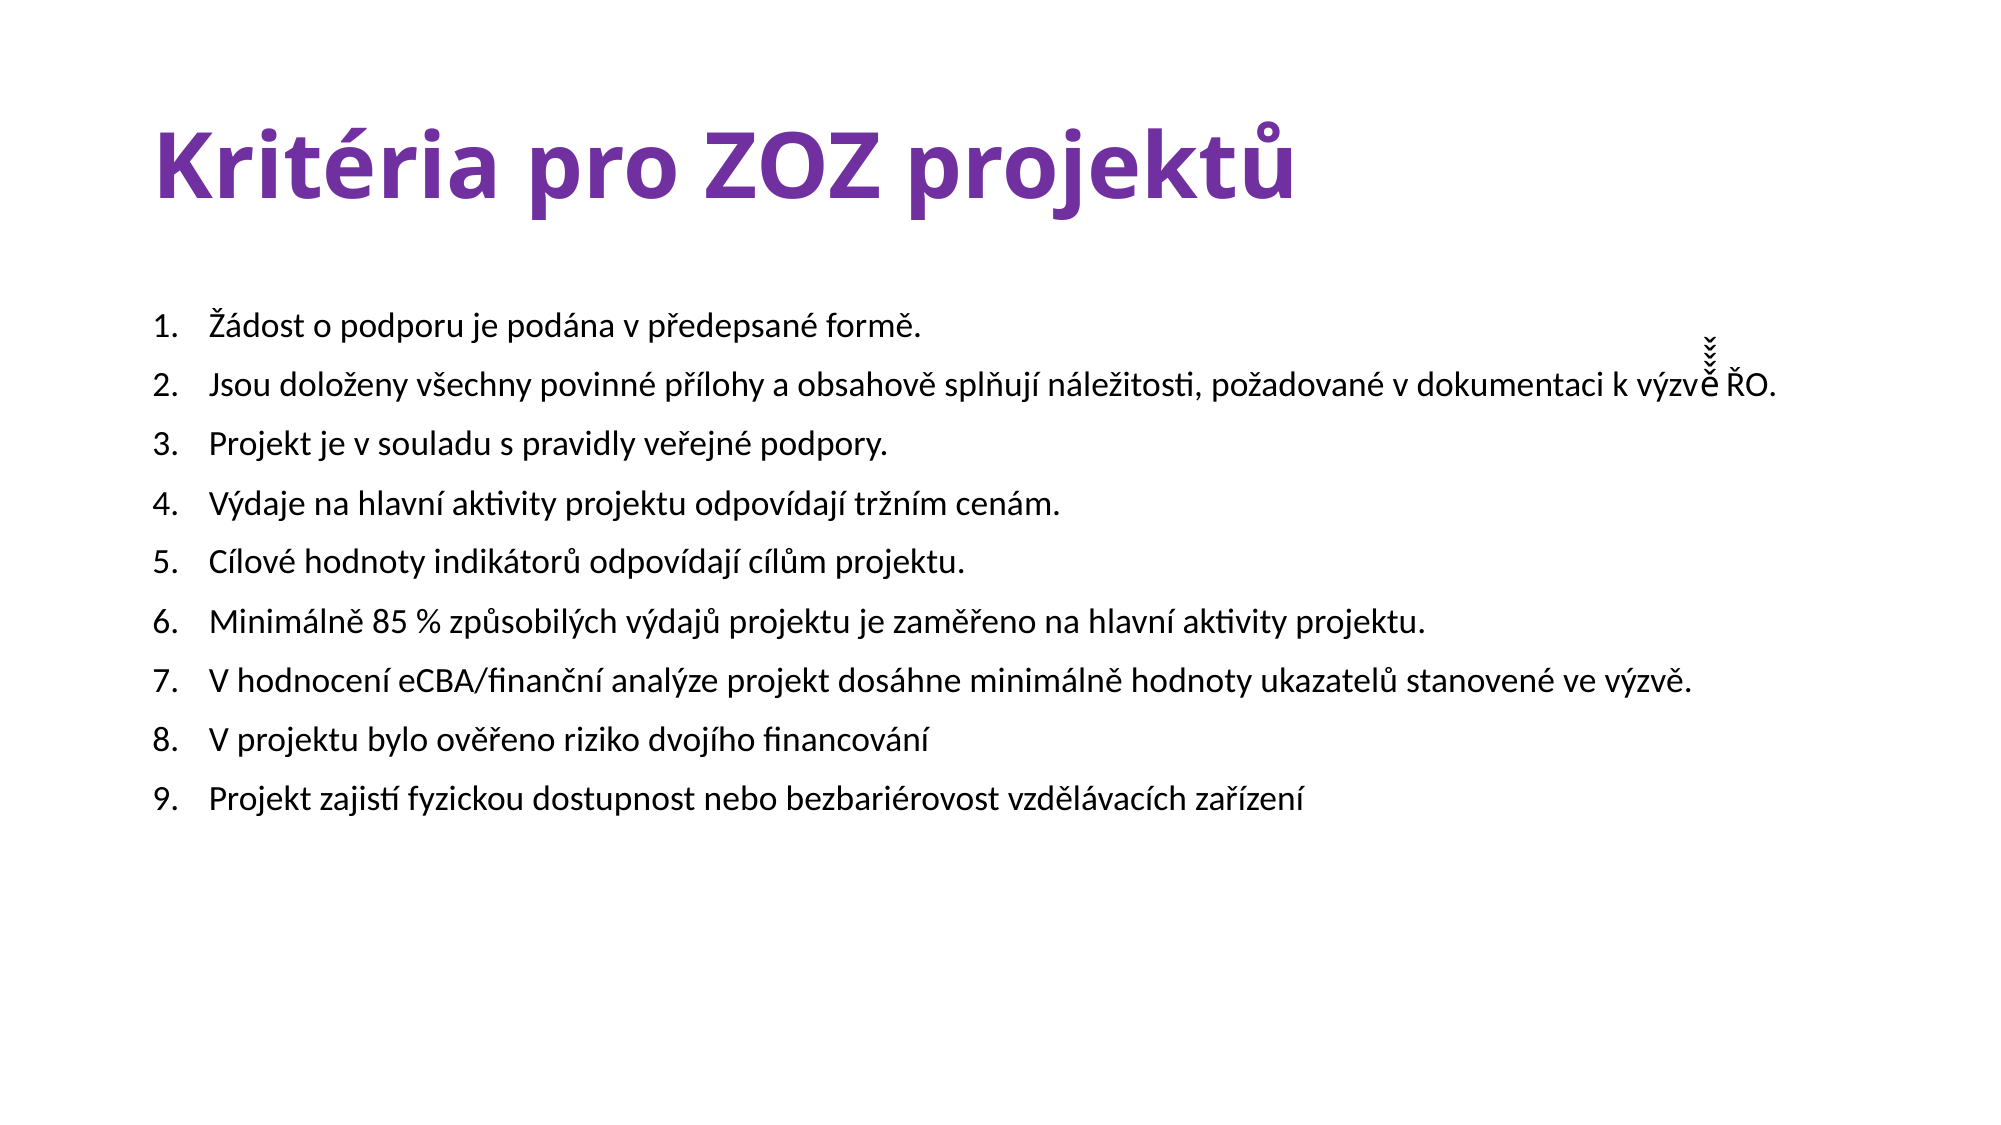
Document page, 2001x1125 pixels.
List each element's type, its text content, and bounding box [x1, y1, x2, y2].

list Žádost o podporu je podána v předepsané formě. Jsou doloženy všechny povinné přílohy a obsahově splňují náležitosti, požadované v dokumentaci k výzvě̌̌̌̌ ŘO. Projekt je v souladu s pravidly veřejné podpory. Výdaje na hlavní aktivity projektu odpovídají tržním cenám. Cílové hodnoty indikátorů odpovídají cílům projektu. Minimálně 85 % způsobilých výdajů projektu je zaměřeno na hlavní aktivity projektu. V hodnocení eCBA/finanční analýze projekt dosáhne minimálně hodnoty ukazatelů stanovené ve výzvě. V projektu bylo ověřeno riziko dvojího financování Projekt zajistí fyzickou dostupnost nebo bezbariérovost vzdělávacích zařízení [137, 299, 1863, 1014]
title Kritéria pro ZOZ projektů [137, 59, 1863, 278]
